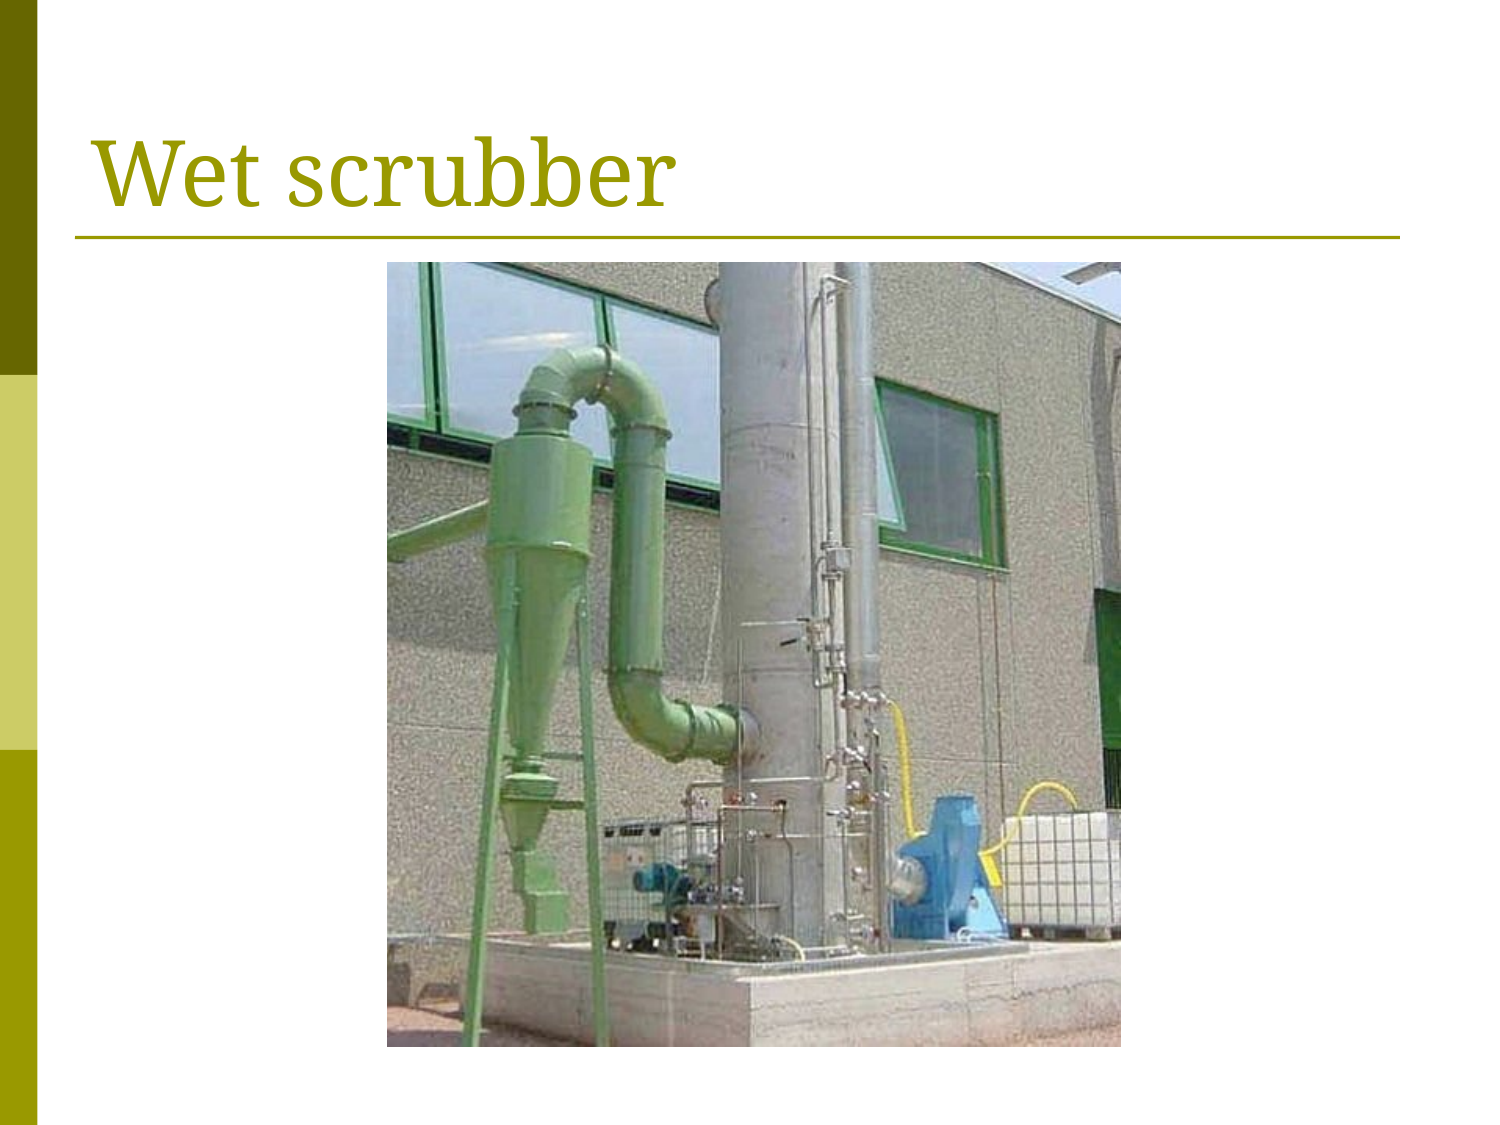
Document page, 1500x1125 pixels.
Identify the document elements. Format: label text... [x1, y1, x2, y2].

title Wet scrubber [75, 45, 1425, 233]
picture [387, 262, 1121, 1048]
